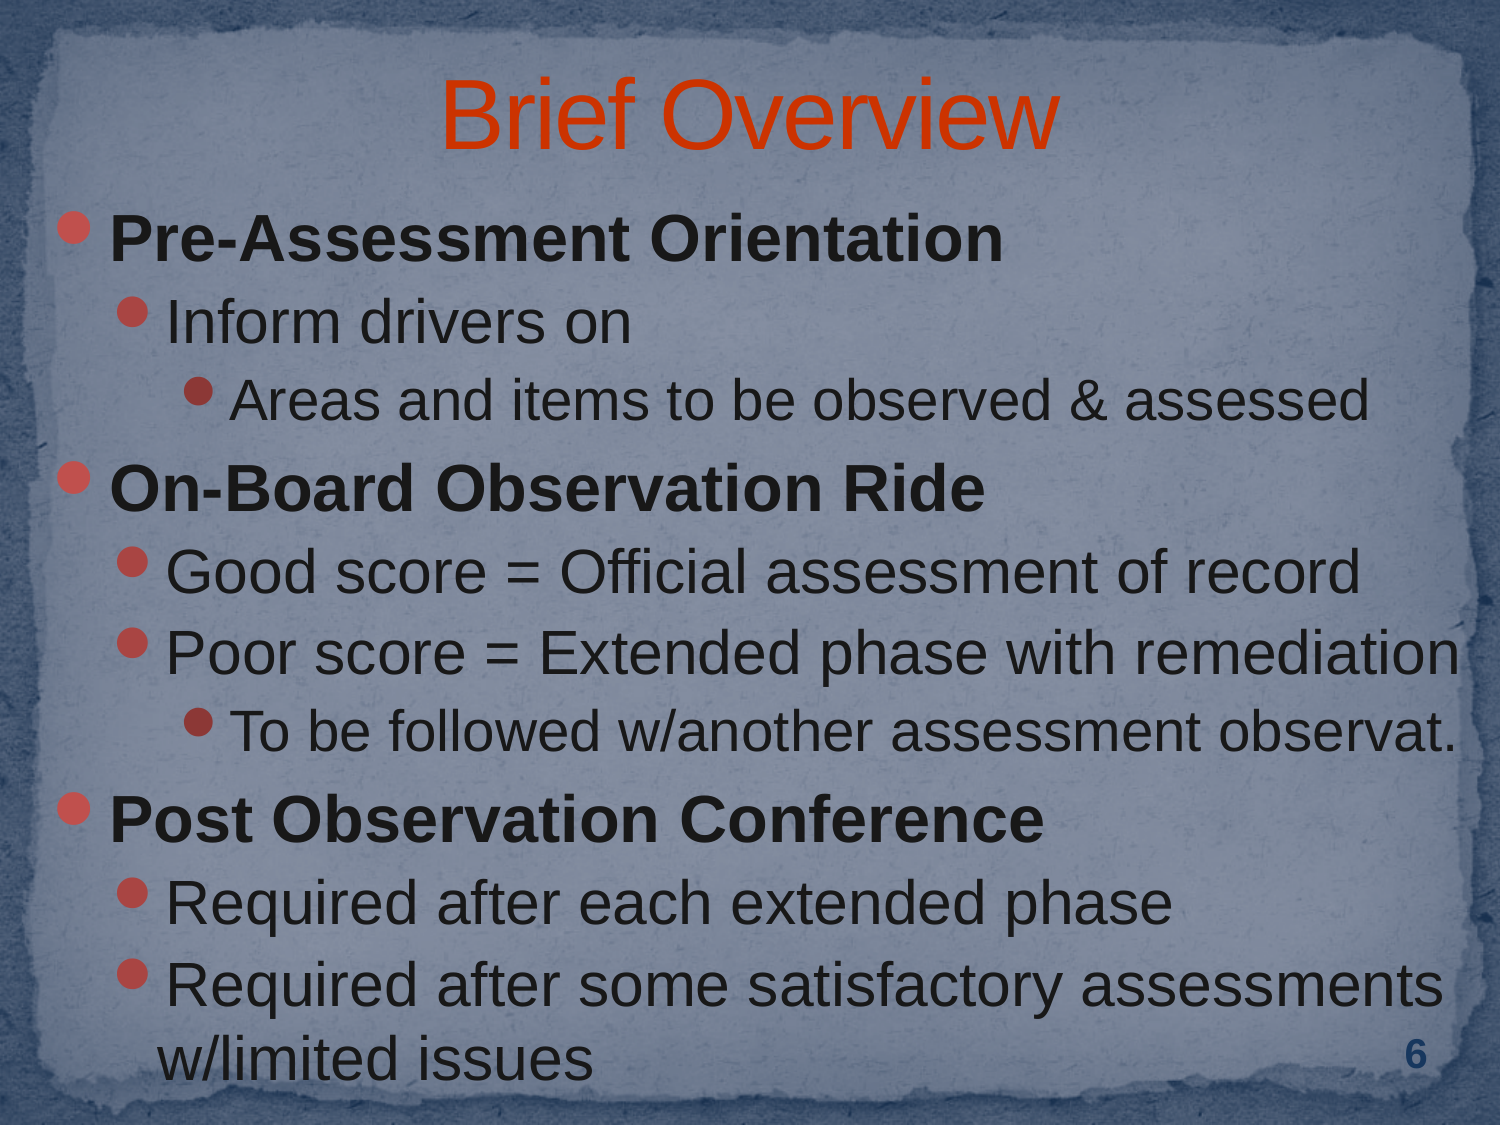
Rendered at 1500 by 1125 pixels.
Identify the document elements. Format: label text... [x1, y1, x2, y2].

slide_number 6 [1366, 1014, 1467, 1089]
list Pre-Assessment Orientation Inform drivers on Areas and items to be observed & assessed On-Board Observation Ride Good score = Official assessment of record Poor score = Extended phase with remediation To be followed w/another assessment observat. Post Observation Conference Required after each extended phase Required after some satisfactory assessments w/limited issues [37, 187, 1484, 1103]
title Brief Overview [0, 0, 1500, 178]
